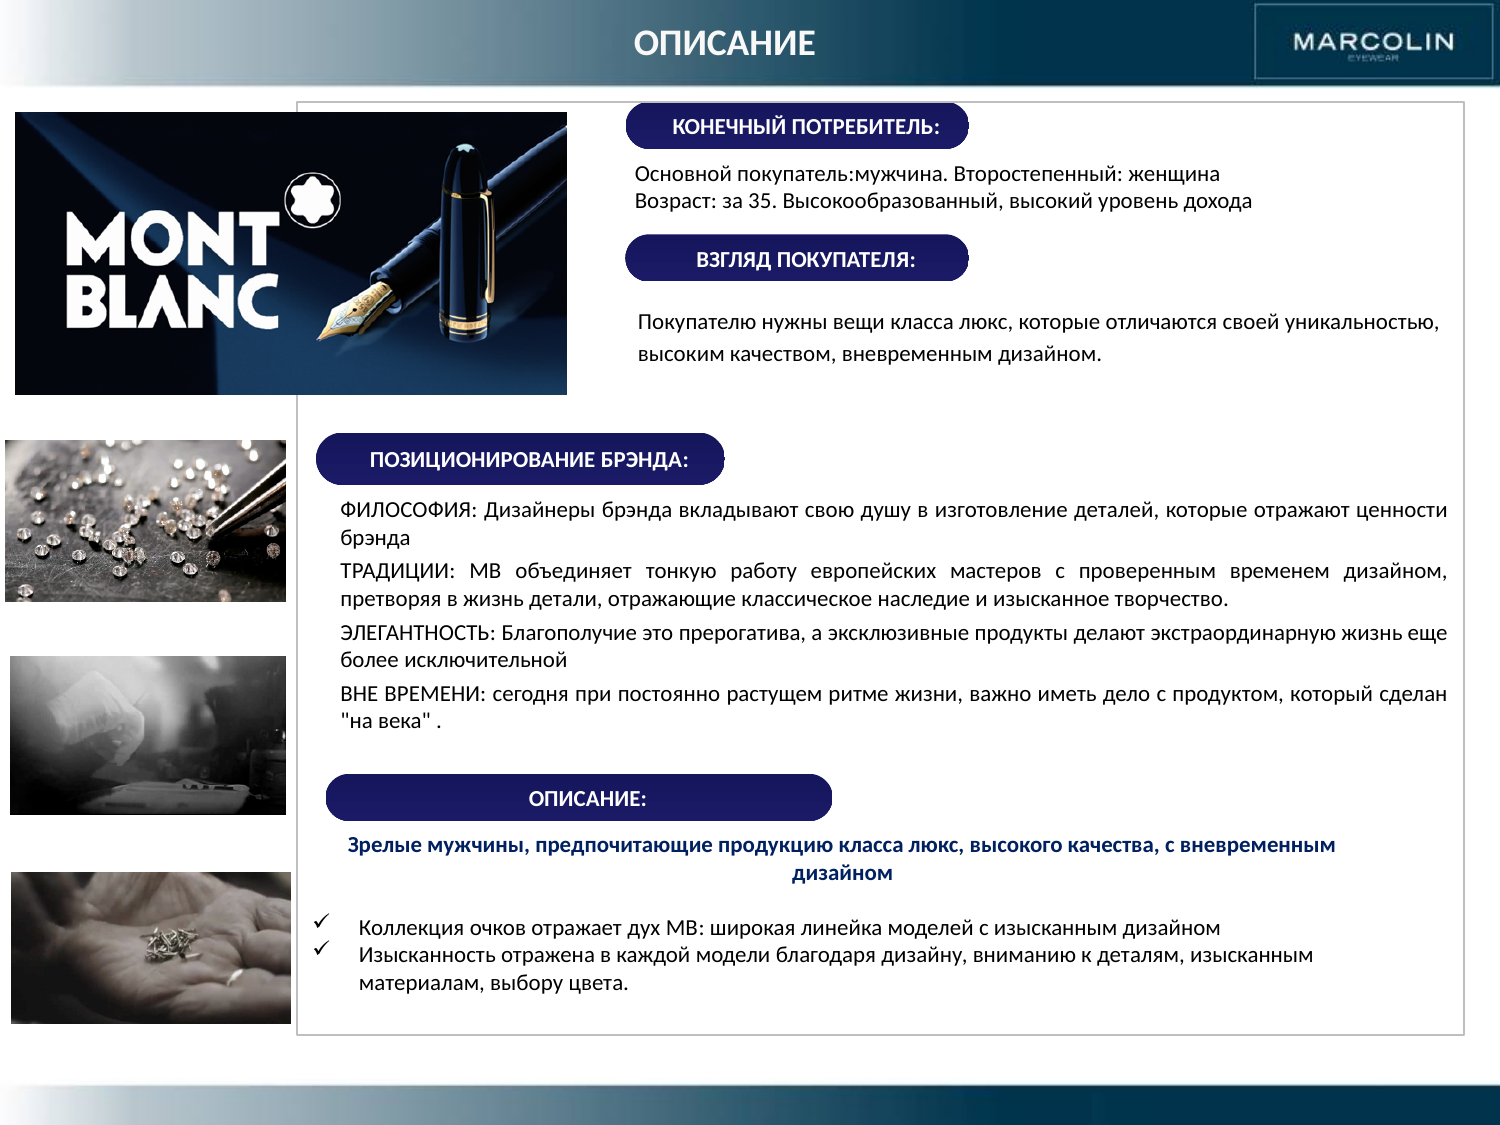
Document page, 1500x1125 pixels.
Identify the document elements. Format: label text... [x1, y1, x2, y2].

picture [0, 0, 1500, 89]
text_box [295, 100, 1466, 1037]
picture [4, 440, 286, 602]
text_box Зрелые мужчины, предпочитающие продукцию класса люкс, высокого качества, с вневременным дизайном Коллекция очков отражает дух МВ: широкая линейка моделей с изысканным дизайном Изысканность отражена в каждой модели благодаря дизайну, вниманию к деталям, изысканным материалам, выбору цвета. [297, 822, 1388, 1002]
picture [1251, 4, 1498, 80]
picture [10, 872, 292, 1025]
picture [15, 111, 567, 395]
picture [9, 656, 286, 815]
picture [0, 1078, 1500, 1125]
text_box ОПИСАНИЕ [612, 7, 838, 74]
